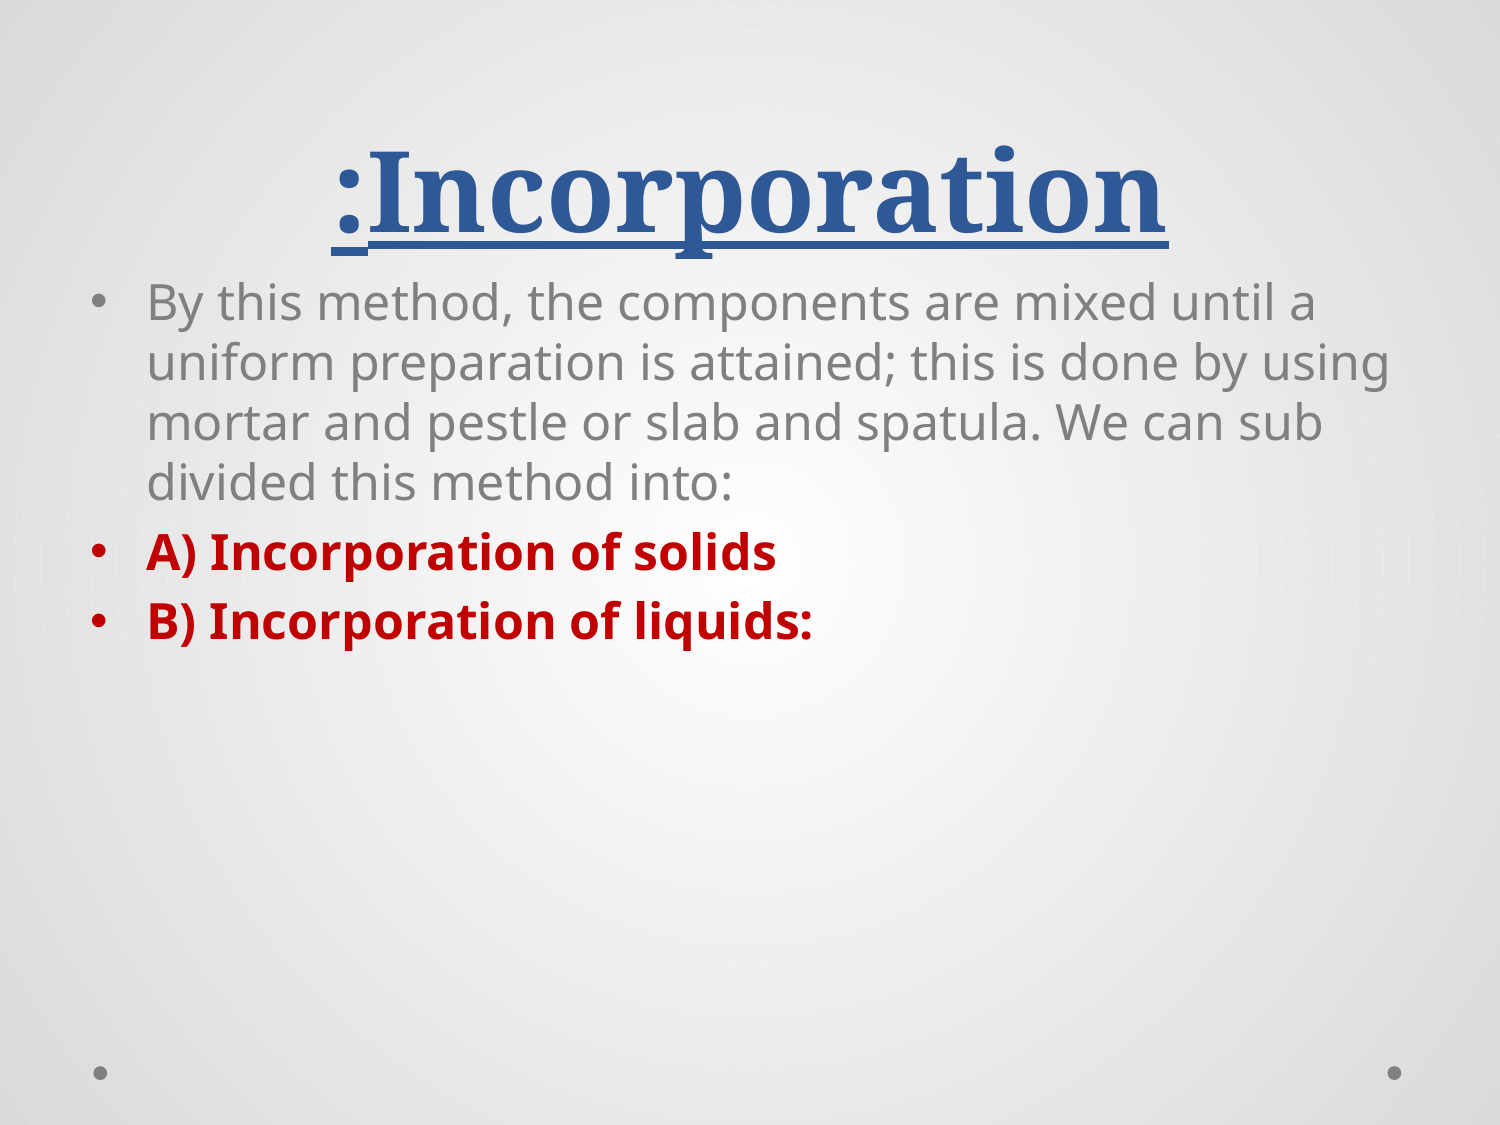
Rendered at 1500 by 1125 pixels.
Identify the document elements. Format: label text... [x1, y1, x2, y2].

title Incorporation: [75, 0, 1425, 262]
list By this method, the components are mixed until a uniform preparation is attained; this is done by using mortar and pestle or slab and spatula. We can sub divided this method into: A) Incorporation of solids B) Incorporation of liquids: [75, 262, 1425, 1005]
